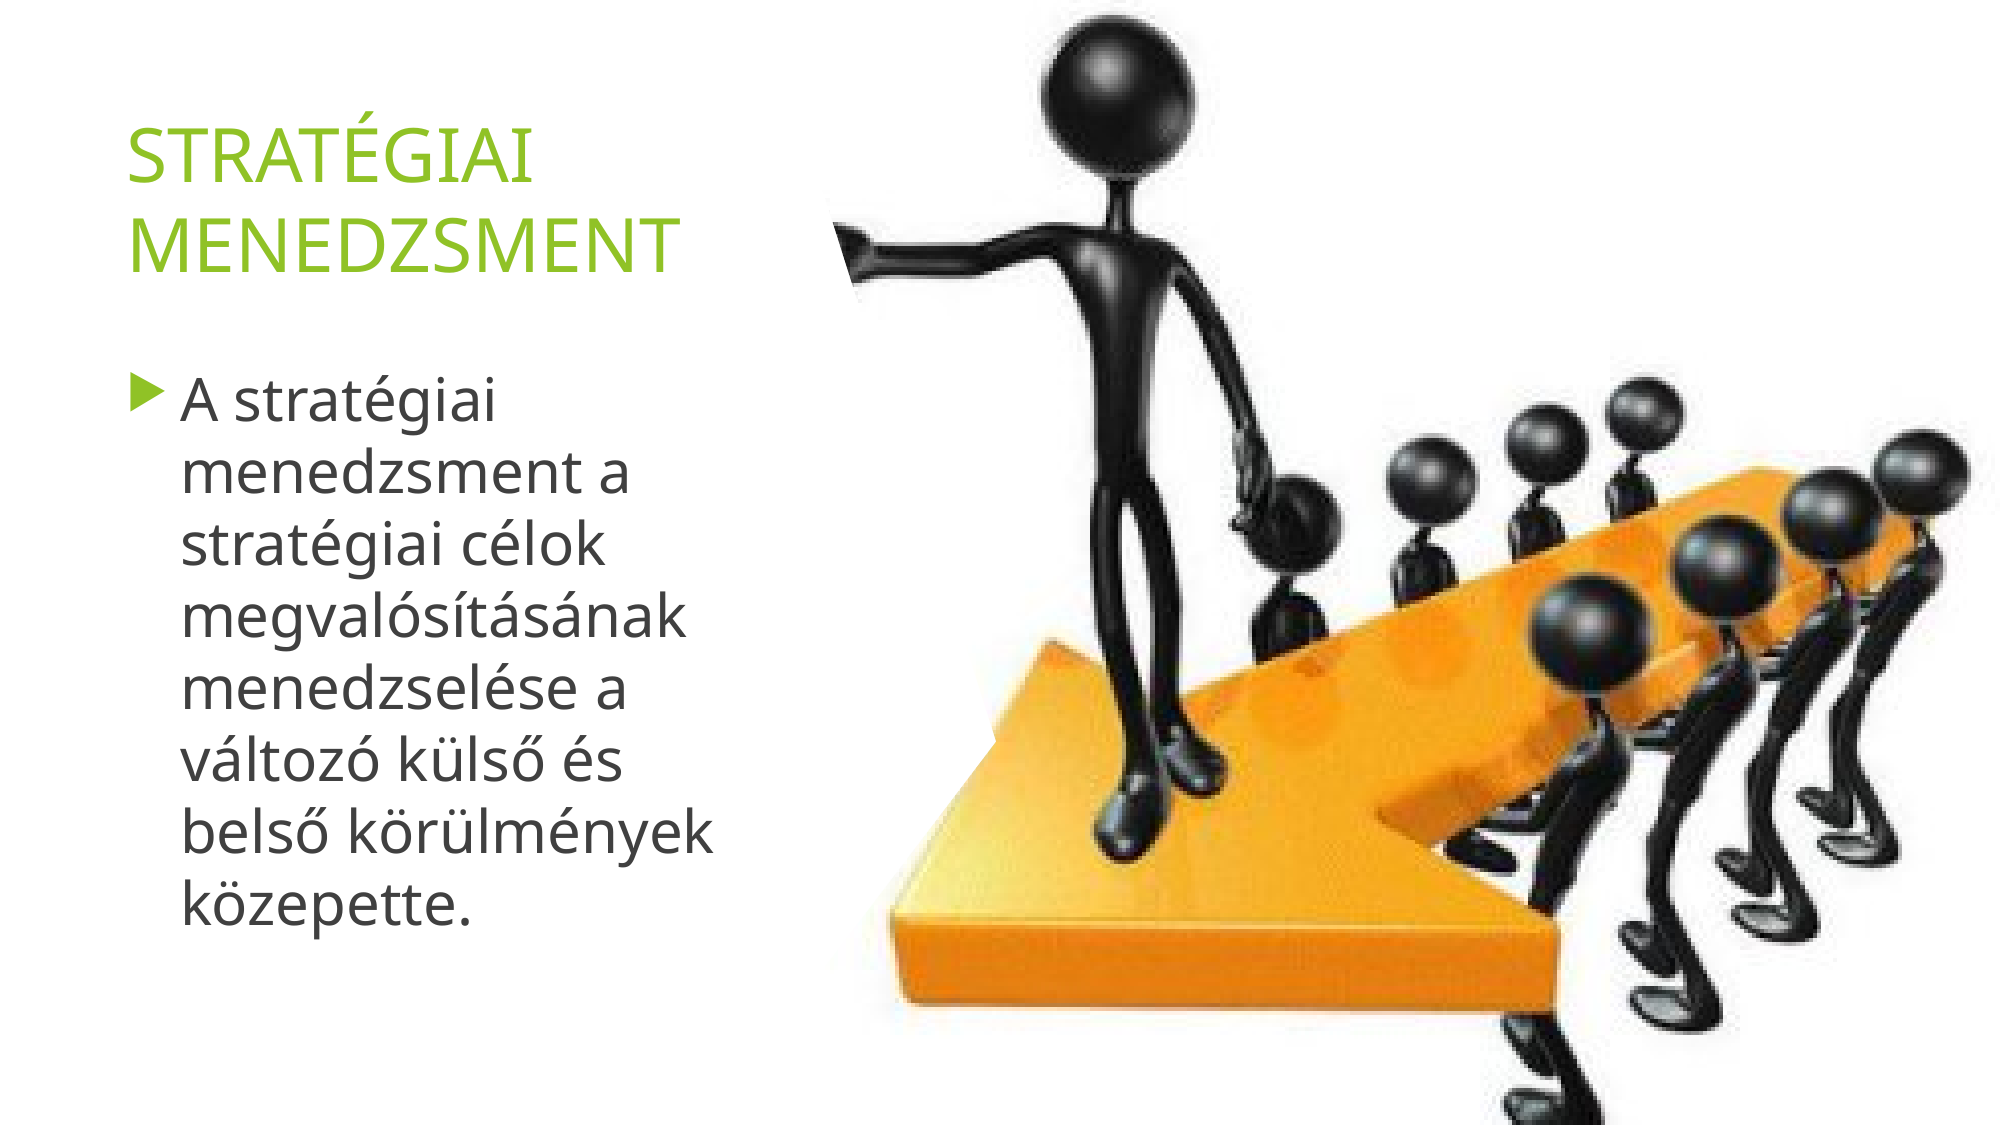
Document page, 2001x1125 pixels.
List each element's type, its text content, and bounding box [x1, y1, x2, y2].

picture [699, 0, 2000, 1125]
list A stratégiai menedzsment a stratégiai célok megvalósításának menedzselése a változó külső és belső körülmények közepette. [111, 354, 695, 992]
title Stratégiai menedzsment [111, 99, 695, 317]
